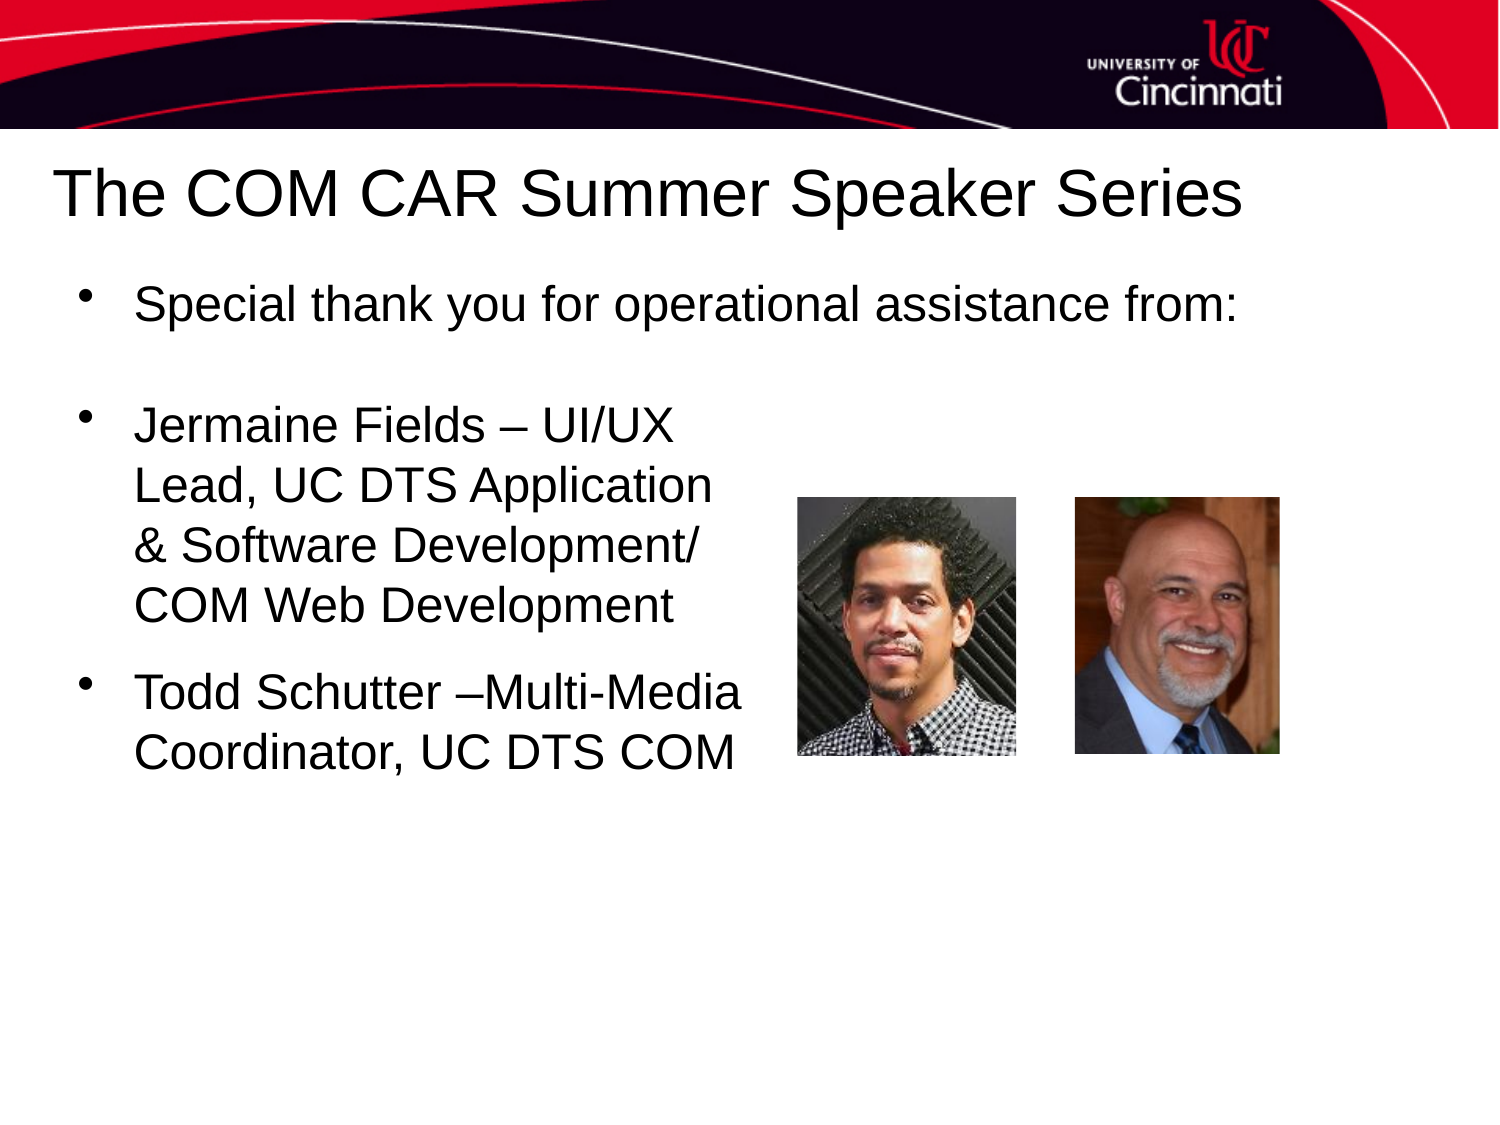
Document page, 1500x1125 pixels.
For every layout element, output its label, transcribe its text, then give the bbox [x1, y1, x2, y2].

picture [0, 0, 1500, 129]
title The COM CAR Summer Speaker Series [37, 133, 1275, 247]
text_box Jermaine Fields – UI/UX Lead, UC DTS Application & Software Development/ COM Web Development Todd Schutter –Multi-Media Coordinator, UC DTS COM [62, 384, 769, 788]
picture [1074, 497, 1280, 755]
text_box Special thank you for operational assistance from: [62, 264, 1300, 392]
picture [797, 497, 1017, 756]
